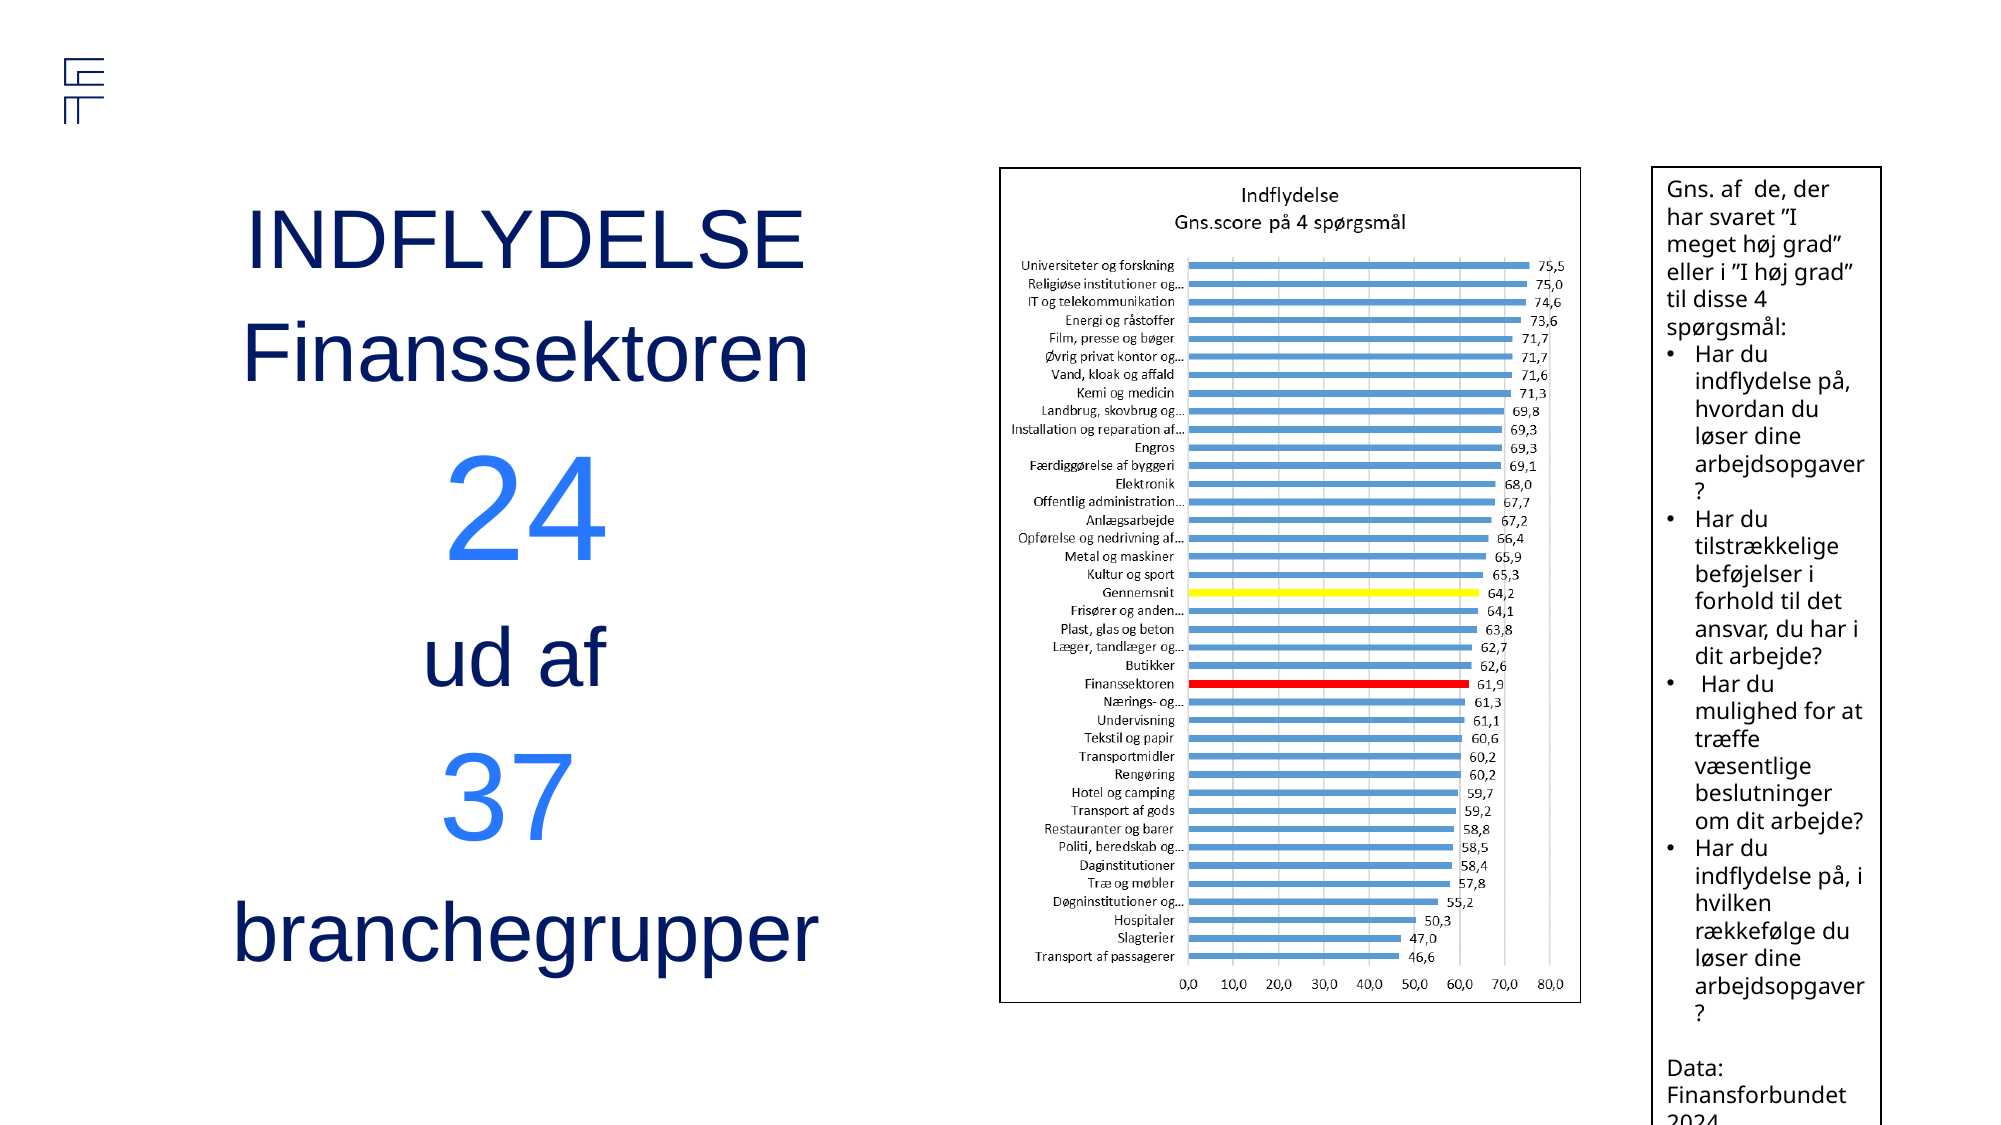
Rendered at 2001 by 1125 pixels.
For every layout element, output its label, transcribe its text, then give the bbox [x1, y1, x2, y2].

picture [999, 166, 1581, 1004]
list INDFLYDELSE Finanssektoren 24 ud af 37 branchegrupper [151, 185, 902, 409]
text_box Gns. af de, der har svaret ”I meget høj grad” eller i ”I høj grad” til disse 4 spørgsmål: Har du indflydelse på, hvordan du løser dine arbejdsopgaver? Har du tilstrækkelige beføjelser i forhold til det ansvar, du har i dit arbejde? Har du mulighed for at træffe væsentlige beslutninger om dit arbejde? Har du indflydelse på, i hvilken rækkefølge du løser dine arbejdsopgaver? Data: Finansforbundet 2024 NOA_L 2023 [1651, 167, 1882, 1125]
picture [64, 58, 104, 124]
